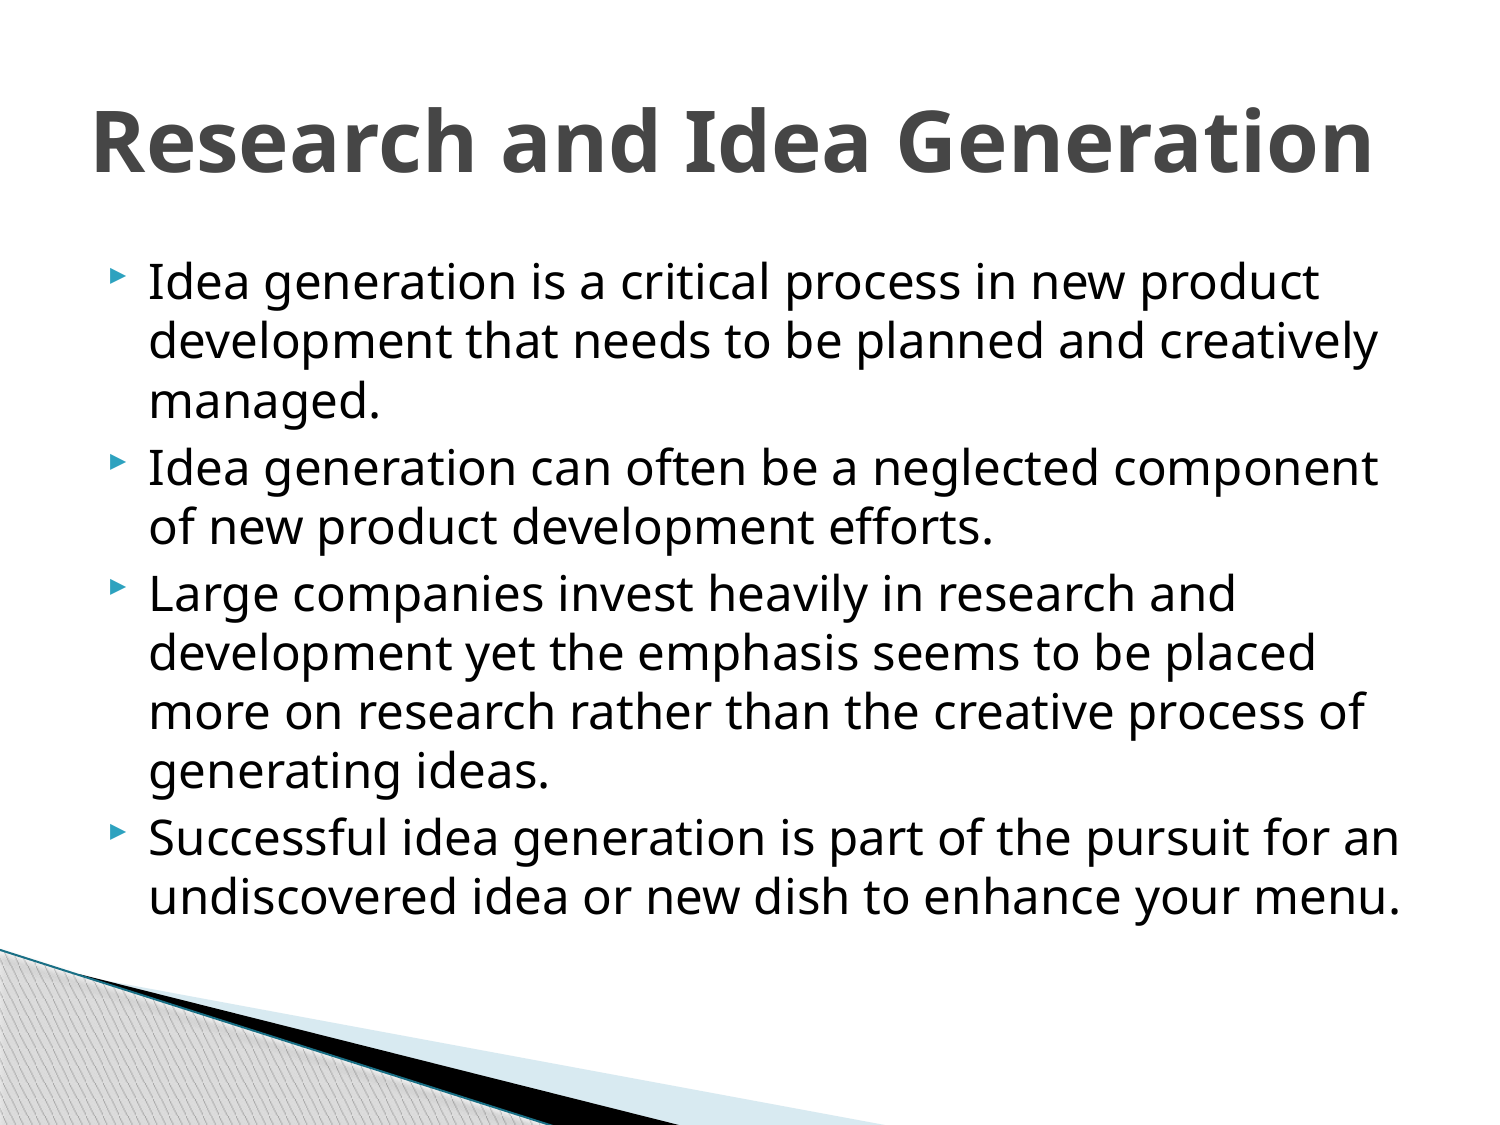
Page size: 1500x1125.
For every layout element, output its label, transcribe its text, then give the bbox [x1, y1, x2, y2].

list Idea generation is a critical process in new product development that needs to be planned and creatively managed. Idea generation can often be a neglected component of new product development efforts. Large companies invest heavily in research and development yet the emphasis seems to be placed more on research rather than the creative process of generating ideas. Successful idea generation is part of the pursuit for an undiscovered idea or new dish to enhance your menu. [75, 243, 1425, 986]
title Research and Idea Generation [75, 45, 1425, 233]
